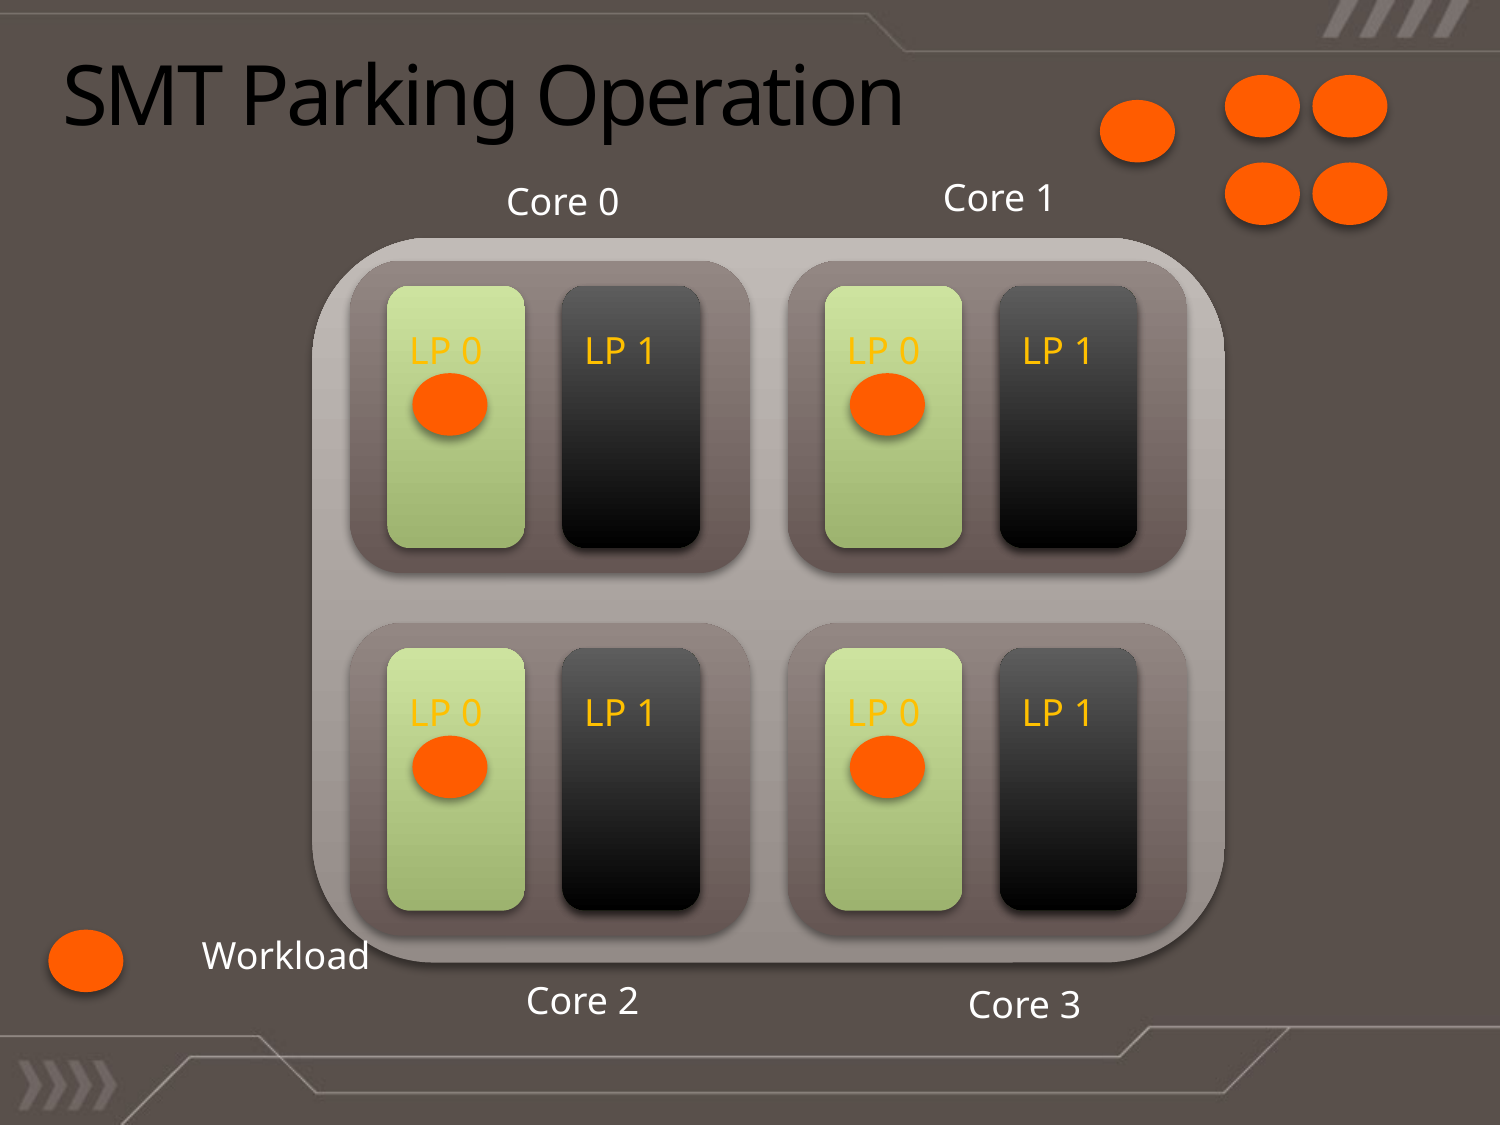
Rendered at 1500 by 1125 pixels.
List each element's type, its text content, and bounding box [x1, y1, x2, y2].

text_box [1224, 74, 1300, 138]
text_box LP 0 [824, 285, 963, 549]
text_box Core 2 [511, 969, 655, 1030]
text_box [412, 373, 488, 436]
text_box LP 1 [999, 648, 1138, 911]
picture [0, 0, 1500, 1125]
text_box [1099, 99, 1175, 163]
text_box Core 1 [928, 166, 1072, 227]
text_box [1224, 162, 1300, 225]
text_box [787, 260, 1188, 574]
title SMT Parking Operation [62, 53, 1438, 144]
text_box [412, 735, 488, 799]
text_box [1312, 74, 1388, 138]
text_box [849, 373, 925, 436]
text_box LP 1 [562, 285, 700, 549]
text_box LP 0 [824, 648, 963, 911]
text_box Core 0 [491, 170, 635, 230]
text_box Workload [186, 924, 386, 985]
text_box [849, 735, 925, 799]
text_box Core 3 [953, 973, 1097, 1034]
text_box [787, 623, 1188, 936]
text_box LP 0 [387, 285, 525, 549]
text_box [350, 260, 751, 574]
text_box [312, 237, 1225, 963]
text_box LP 1 [562, 648, 700, 911]
text_box [1312, 162, 1388, 225]
text_box [48, 929, 124, 993]
text_box [350, 623, 751, 936]
text_box LP 1 [999, 285, 1138, 549]
text_box LP 0 [387, 648, 525, 911]
